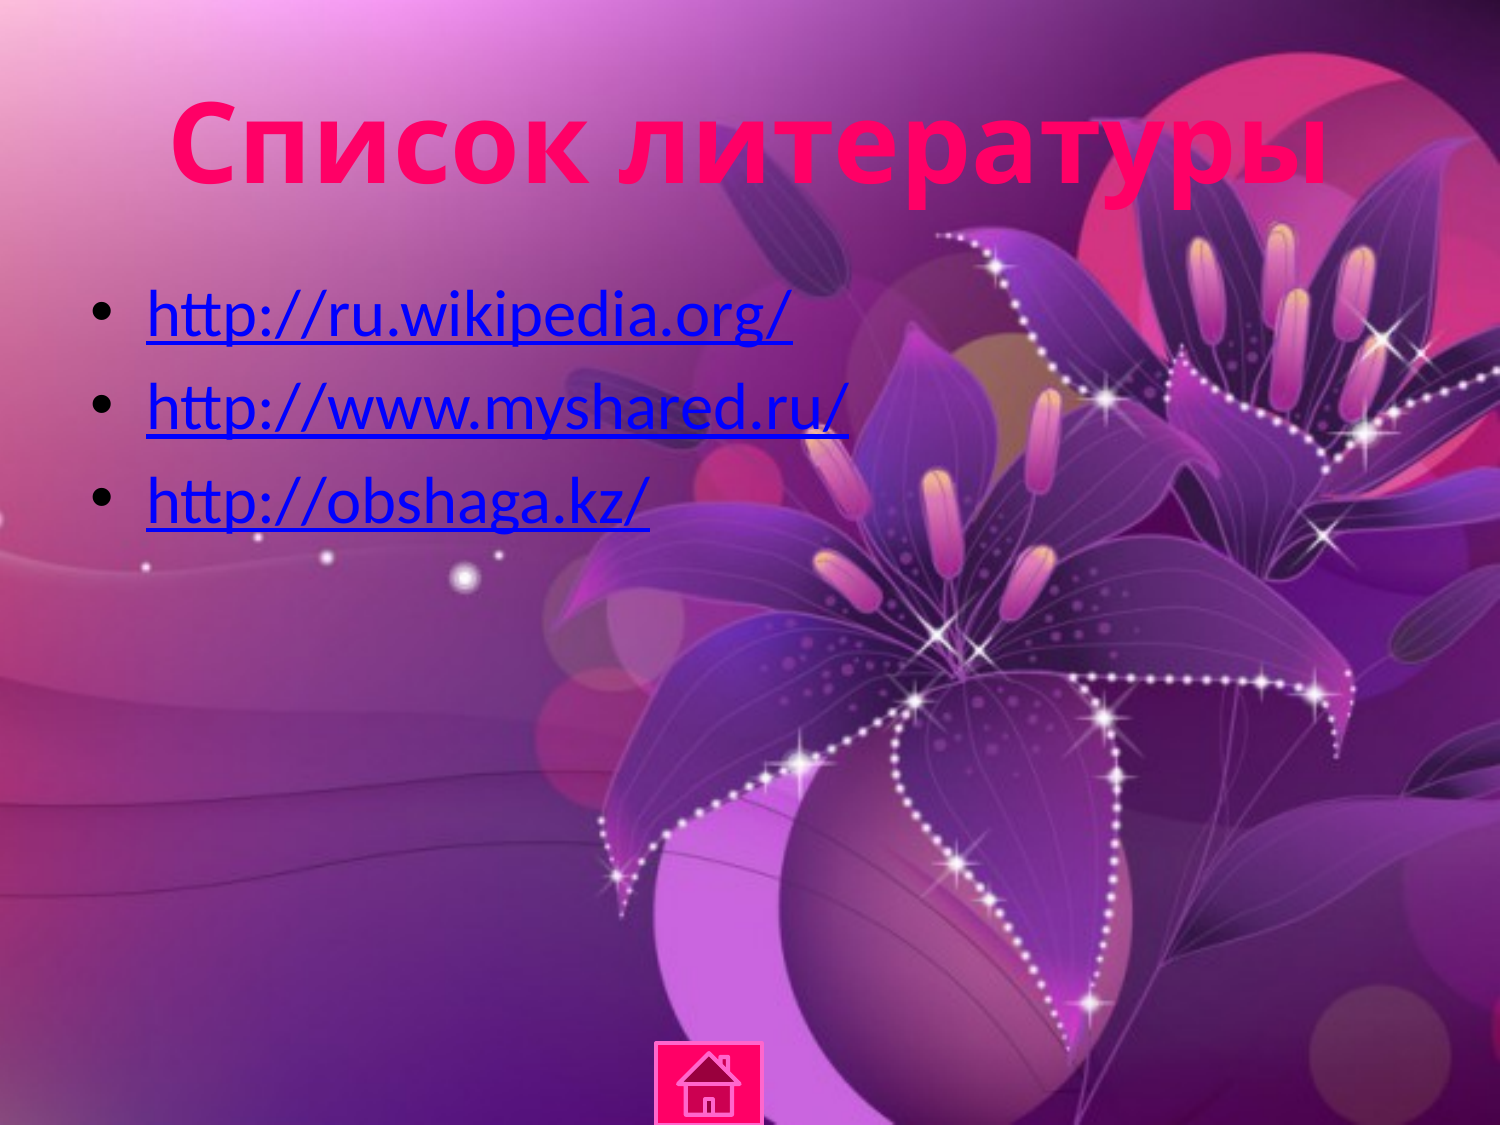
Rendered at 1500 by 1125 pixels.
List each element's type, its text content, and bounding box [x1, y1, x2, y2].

title Список литературы [75, 45, 1425, 233]
text_box [654, 1041, 764, 1125]
list http://ru.wikipedia.org/ http://www.myshared.ru/ http://obshaga.kz/ [75, 262, 1425, 1005]
picture [0, 0, 1500, 1125]
